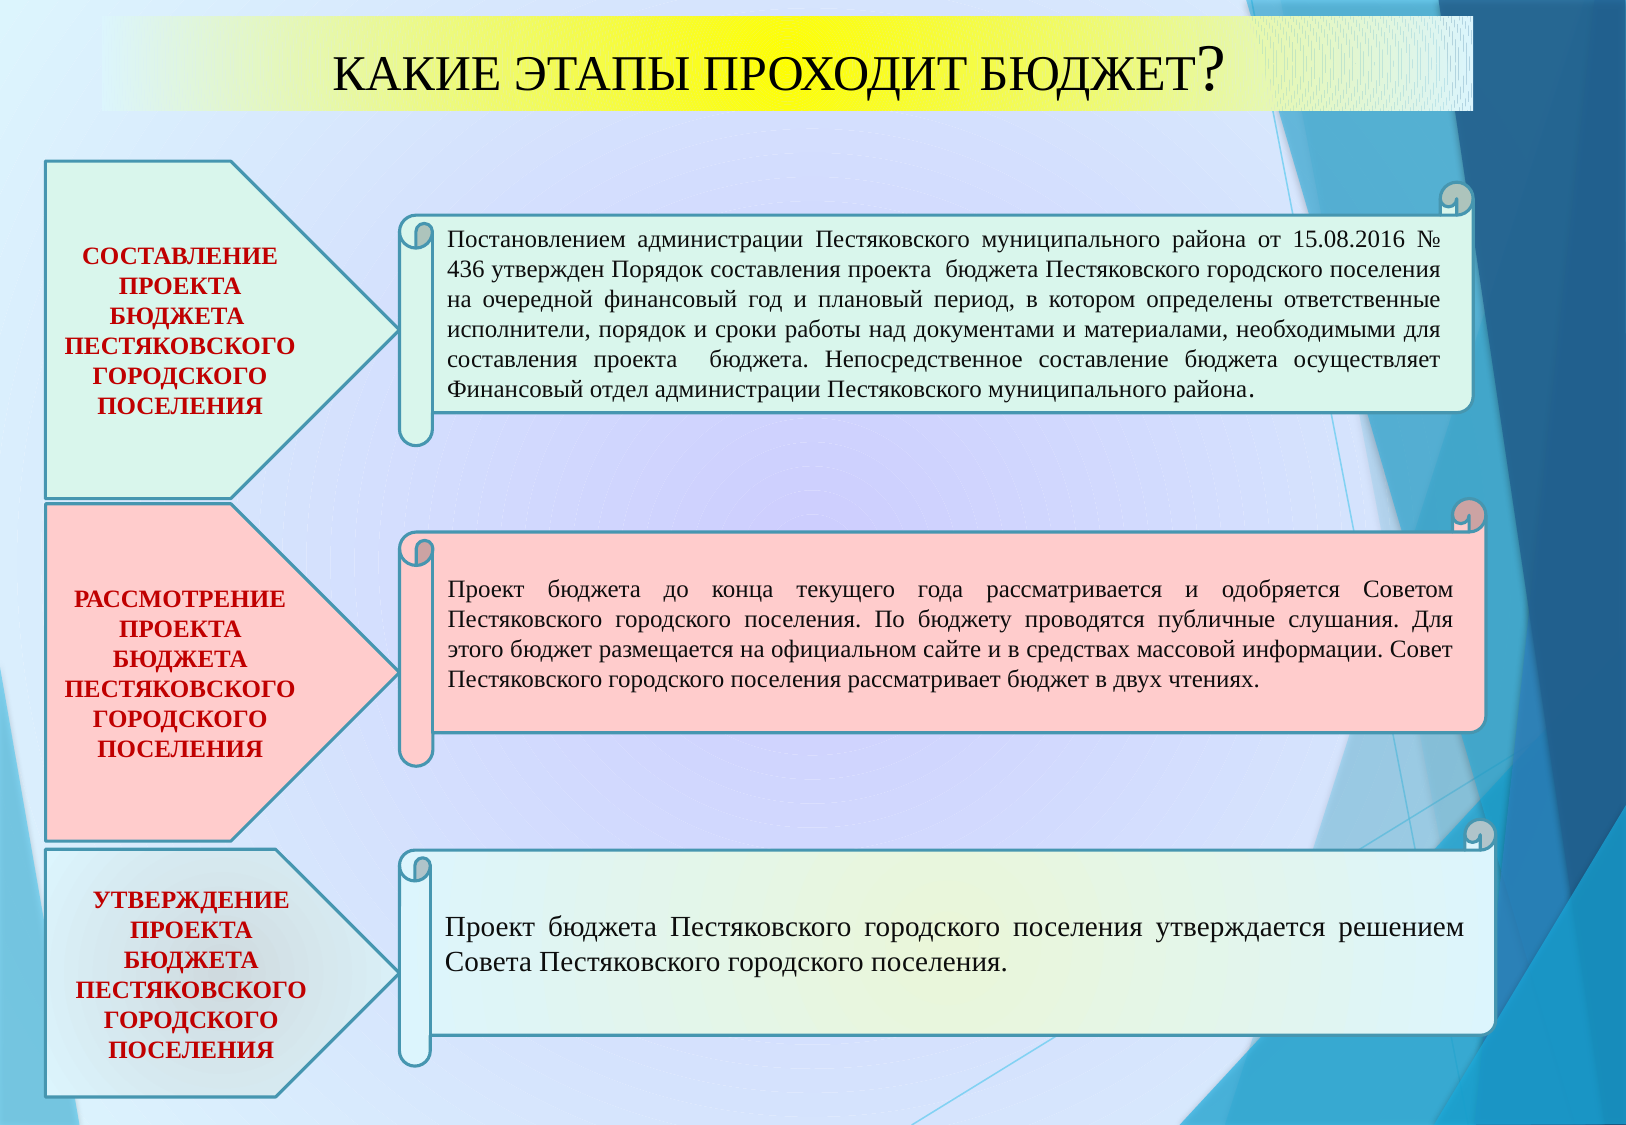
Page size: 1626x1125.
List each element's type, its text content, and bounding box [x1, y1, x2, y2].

text_box СОСТАВЛЕНИЕ ПРОЕКТА БЮДЖЕТА ПЕСТЯКОВСКОГО ГОРОДСКОГО ПОСЕЛЕНИЯ [43, 159, 397, 501]
text_box Постановлением администрации Пестяковского муниципального района от 15.08.2016 № 436 утвержден Порядок составления проекта бюджета Пестяковского городского поселения на очередной финансовый год и плановый период, в котором определены ответственные исполнители, порядок и сроки работы над документами и материалами, необходимыми для составления проекта бюджета. Непосредственное составление бюджета осуществляет Финансовый отдел администрации Пестяковского муниципального района. [397, 180, 1475, 448]
text_box РАССМОТРЕНИЕ ПРОЕКТА БЮДЖЕТА ПЕСТЯКОВСКОГО ГОРОДСКОГО ПОСЕЛЕНИЯ [44, 502, 397, 843]
text_box Проект бюджета до конца текущего года рассматривается и одобряется Советом Пестяковского городского поселения. По бюджету проводятся публичные слушания. Для этого бюджет размещается на официальном сайте и в средствах массовой информации. Совет Пестяковского городского поселения рассматривает бюджет в двух чтениях. [397, 496, 1488, 768]
text_box Проект бюджета Пестяковского городского поселения утверждается решением Совета Пестяковского городского поселения. [397, 817, 1498, 1068]
text_box УТВЕРЖДЕНИЕ ПРОЕКТА БЮДЖЕТА ПЕСТЯКОВСКОГО ГОРОДСКОГО ПОСЕЛЕНИЯ [43, 847, 397, 1099]
slide_number 4 [1145, 991, 1237, 1051]
text_box КАКИЕ ЭТАПЫ ПРОХОДИТ БЮДЖЕТ? [101, 16, 1474, 111]
